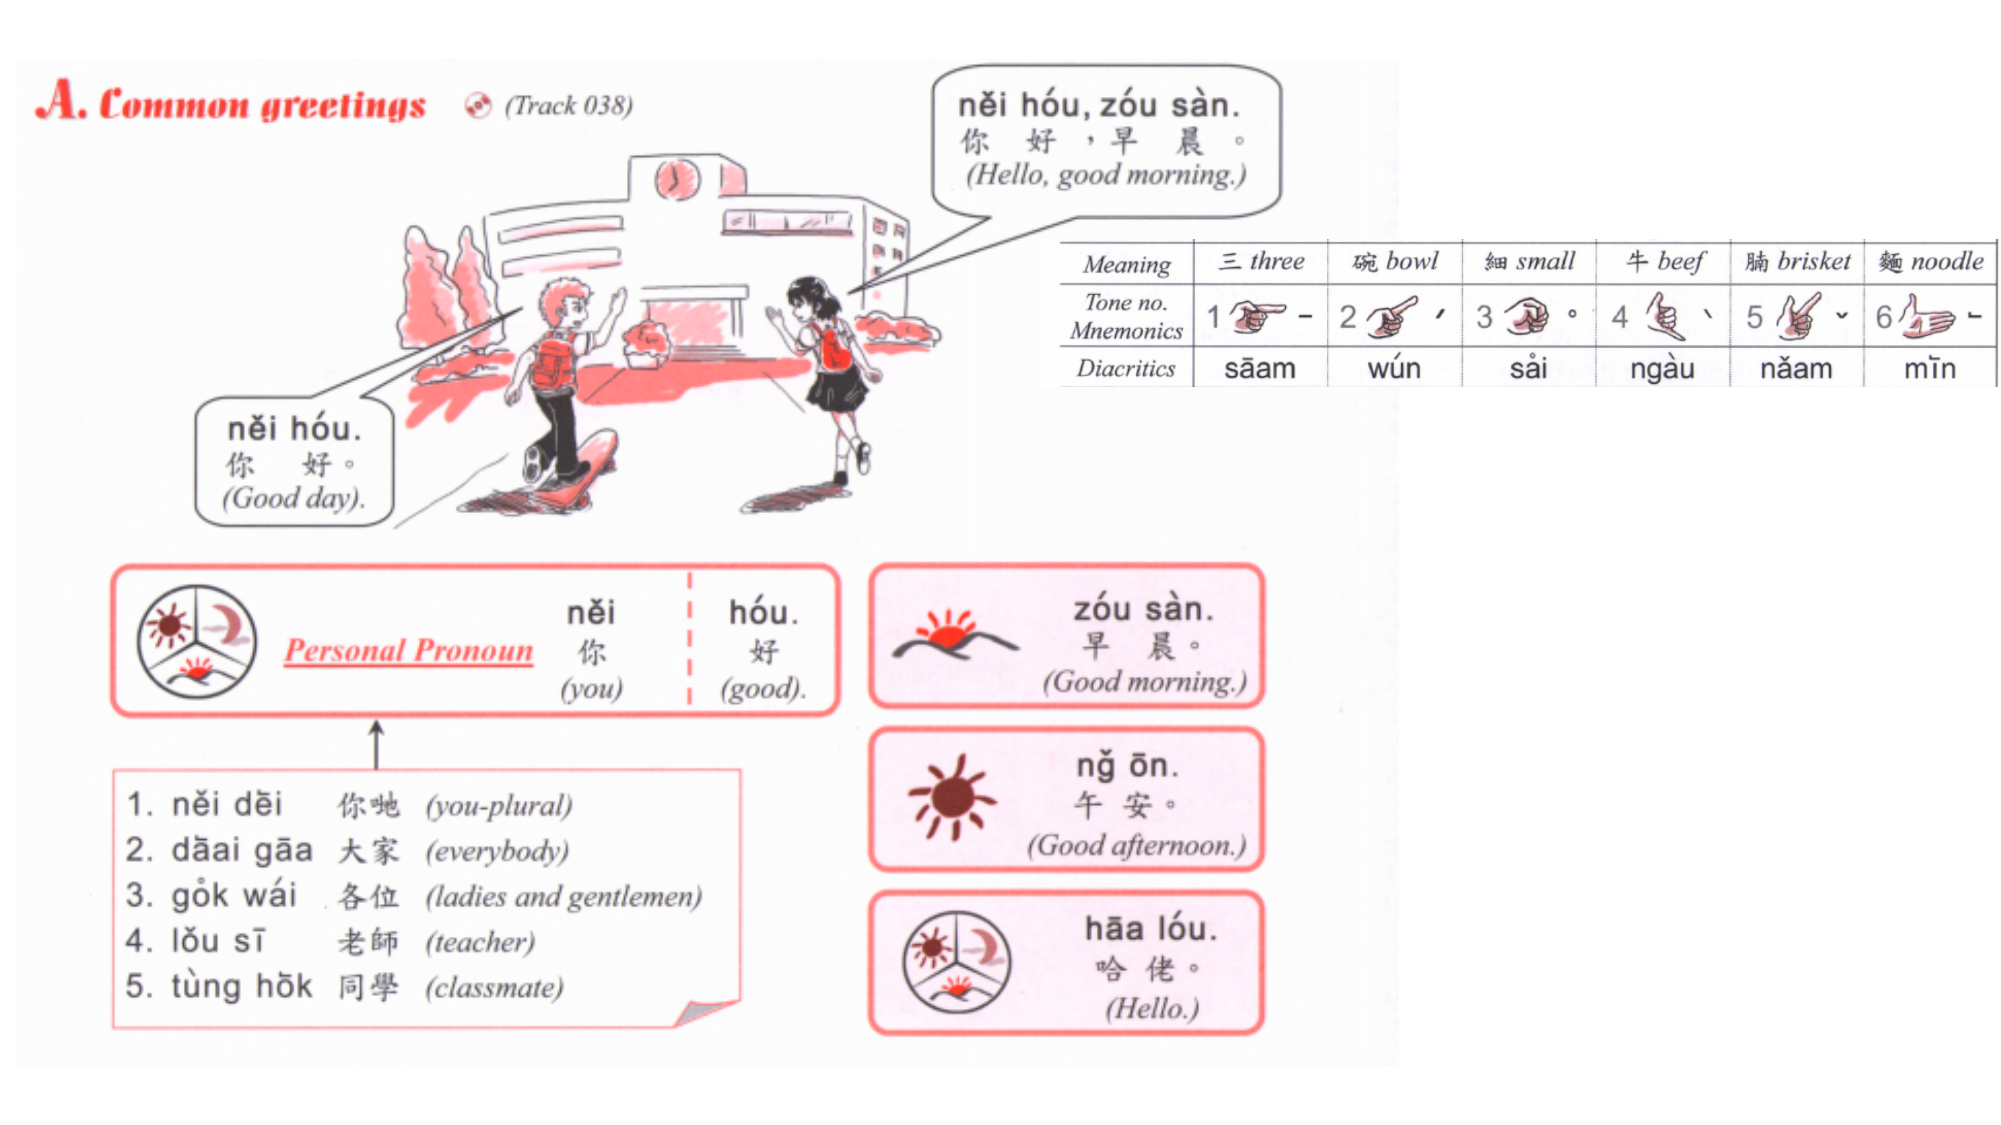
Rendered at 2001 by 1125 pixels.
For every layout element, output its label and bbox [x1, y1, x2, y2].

picture [1040, 238, 2000, 388]
list [16, 59, 1399, 1066]
